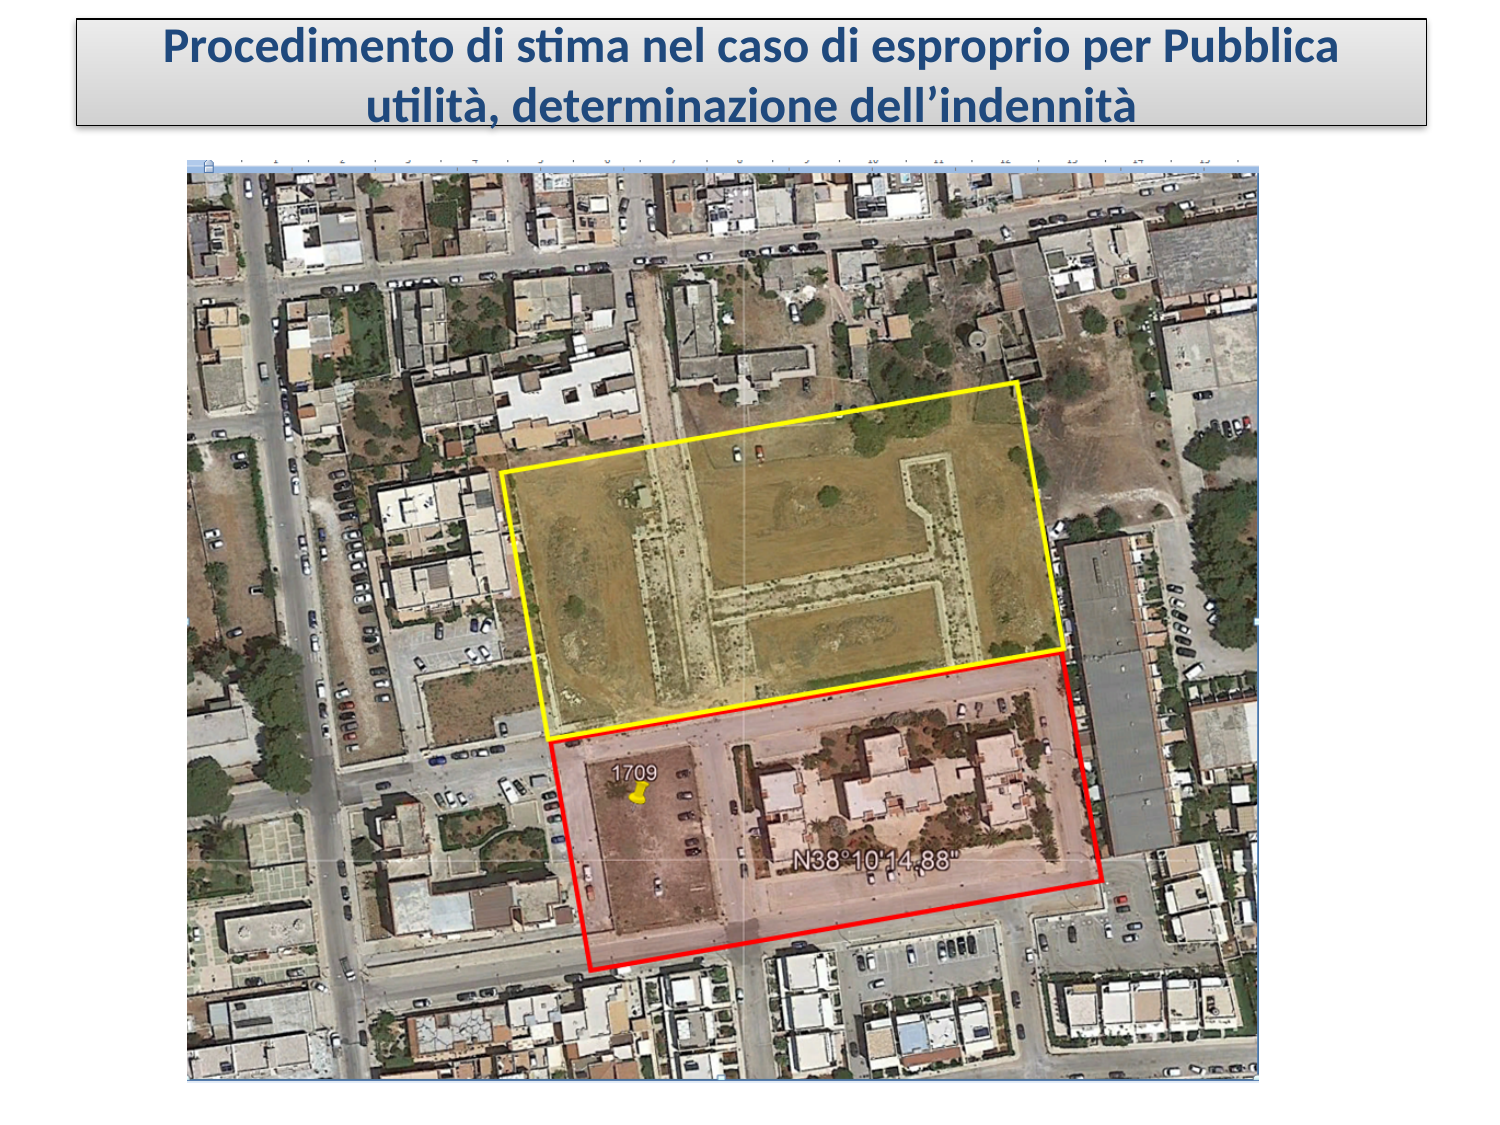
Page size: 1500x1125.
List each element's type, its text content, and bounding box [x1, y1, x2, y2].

title Procedimento di stima nel caso di esproprio per Pubblica utilità, determinazione dell’indennità [76, 18, 1427, 126]
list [186, 160, 1260, 1083]
